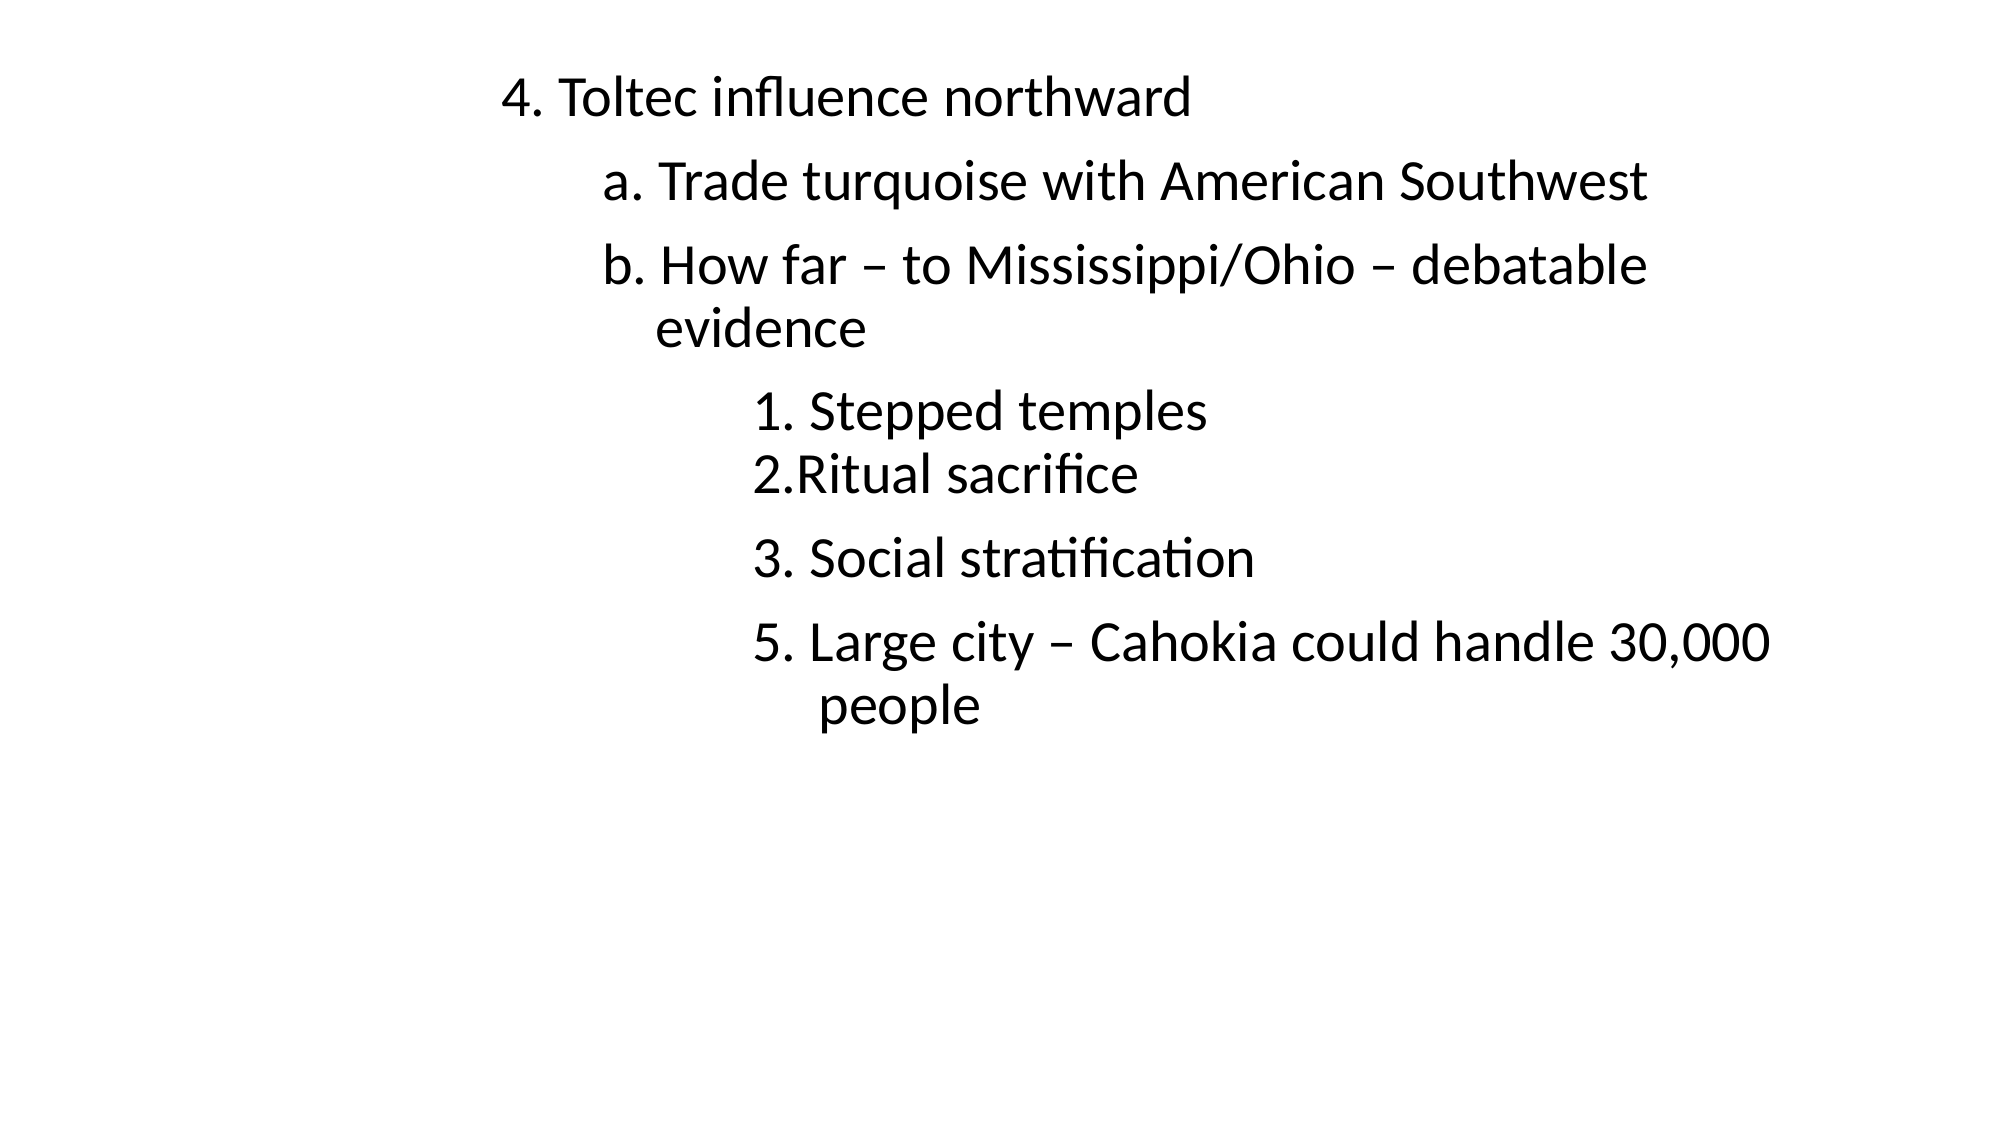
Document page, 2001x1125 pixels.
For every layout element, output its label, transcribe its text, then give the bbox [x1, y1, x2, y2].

list 4. Toltec influence northward a. Trade turquoise with American Southwest b. How far – to Mississippi/Ohio – debatable evidence 1. Stepped temples 2.Ritual sacrifice 3. Social stratification 5. Large city – Cahokia could handle 30,000 people [137, 58, 1863, 1069]
